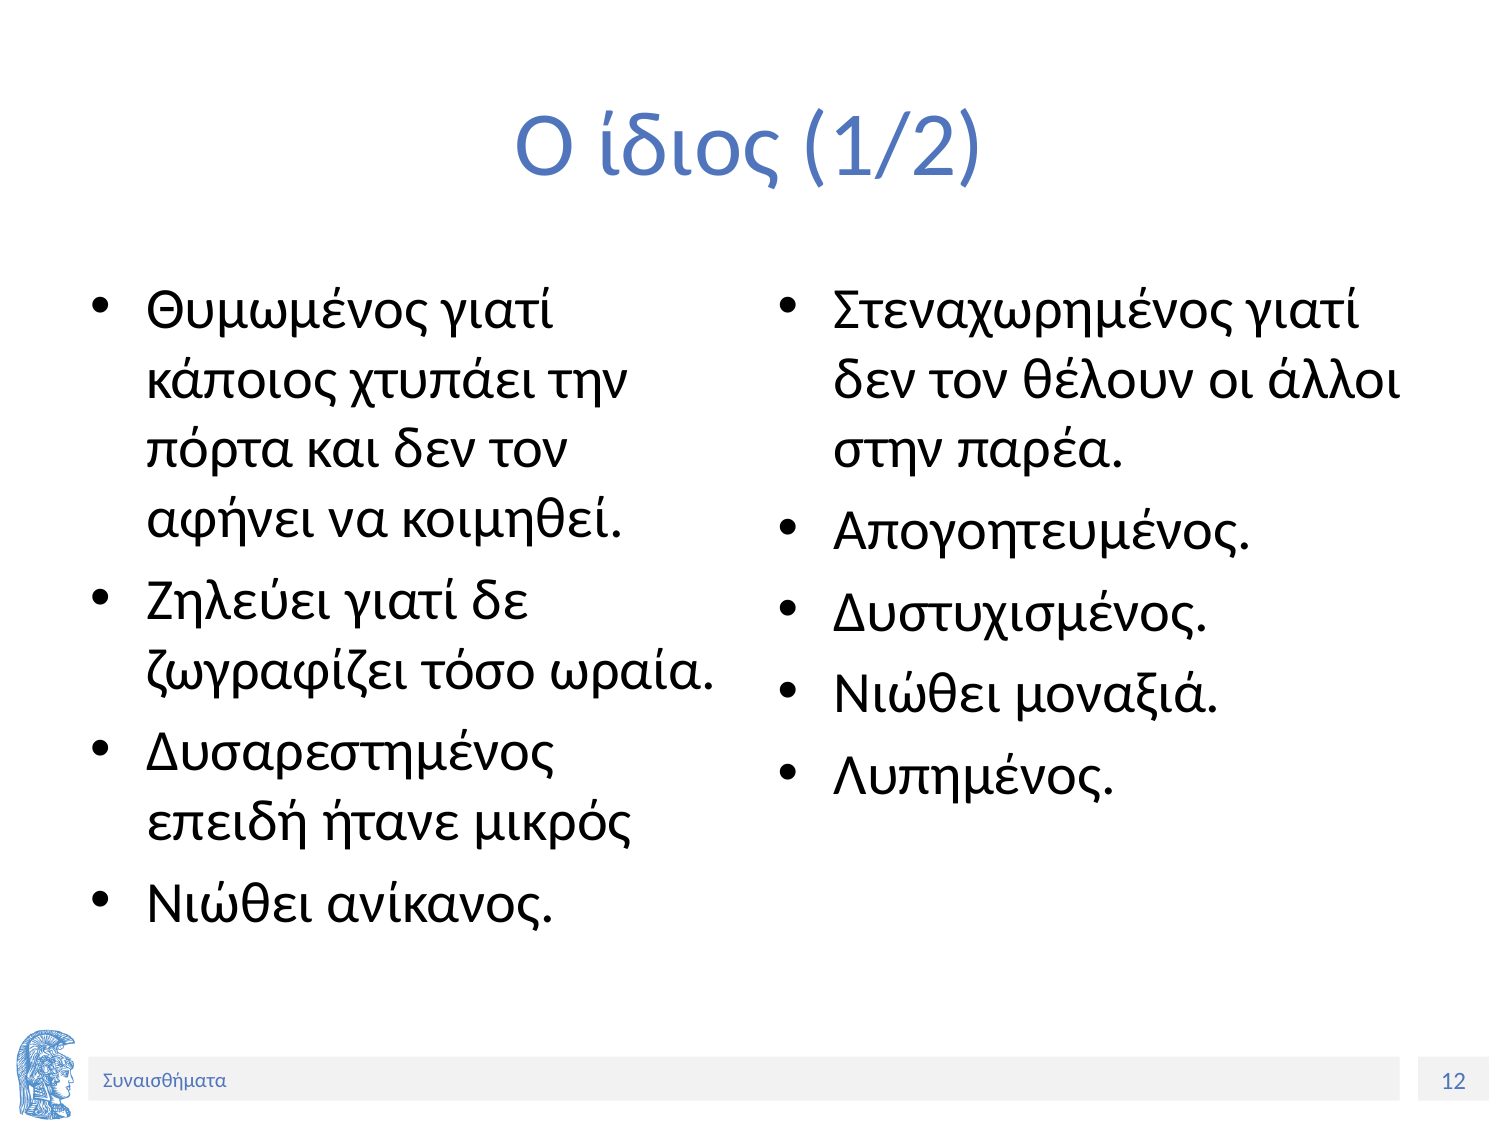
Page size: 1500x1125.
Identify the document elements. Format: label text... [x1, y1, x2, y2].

picture [9, 1026, 81, 1120]
list Στεναχωρημένος γιατί δεν τον θέλουν οι άλλοι στην παρέα. Απογοητευμένος. Δυστυχισμένος. Νιώθει μοναξιά. Λυπημένος. [762, 262, 1425, 1005]
list Θυμωμένος γιατί κάποιος χτυπάει την πόρτα και δεν τον αφήνει να κοιμηθεί. Ζηλεύει γιατί δε ζωγραφίζει τόσο ωραία. Δυσαρεστημένος επειδή ήτανε μικρός Νιώθει ανίκανος. [75, 262, 738, 1005]
title Ο ίδιος (1/2) [75, 45, 1425, 233]
